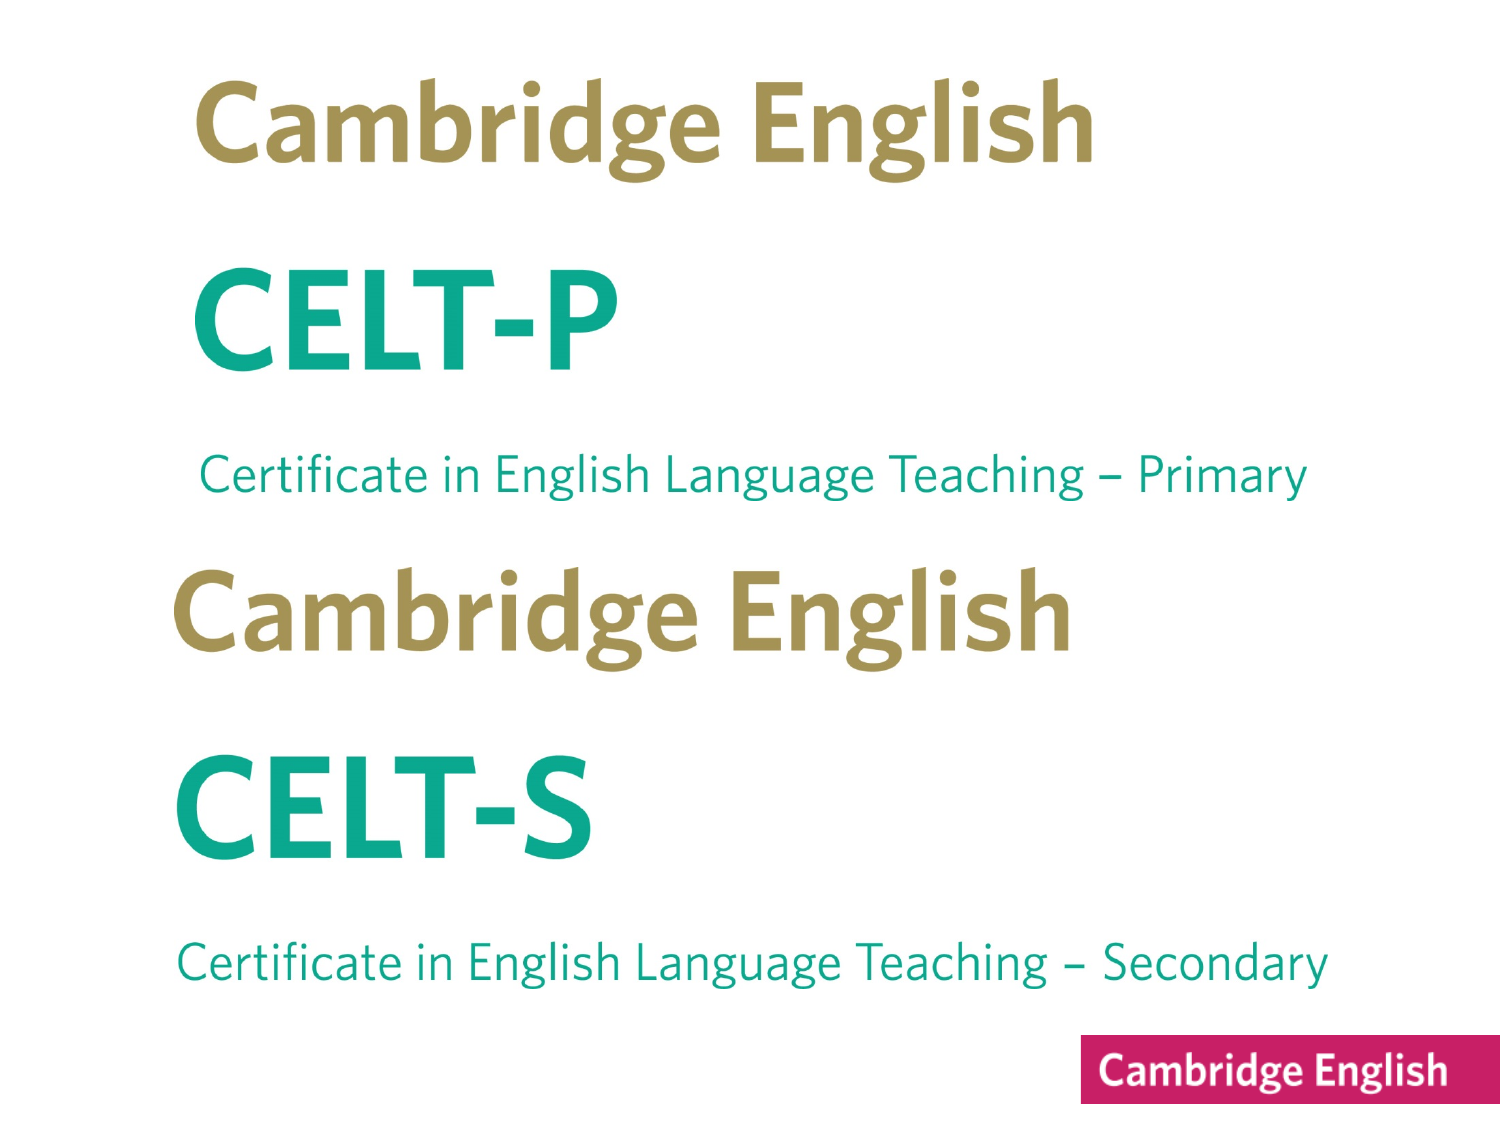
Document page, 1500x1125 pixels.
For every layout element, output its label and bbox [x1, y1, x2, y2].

picture [174, 567, 1328, 990]
picture [195, 77, 1308, 501]
